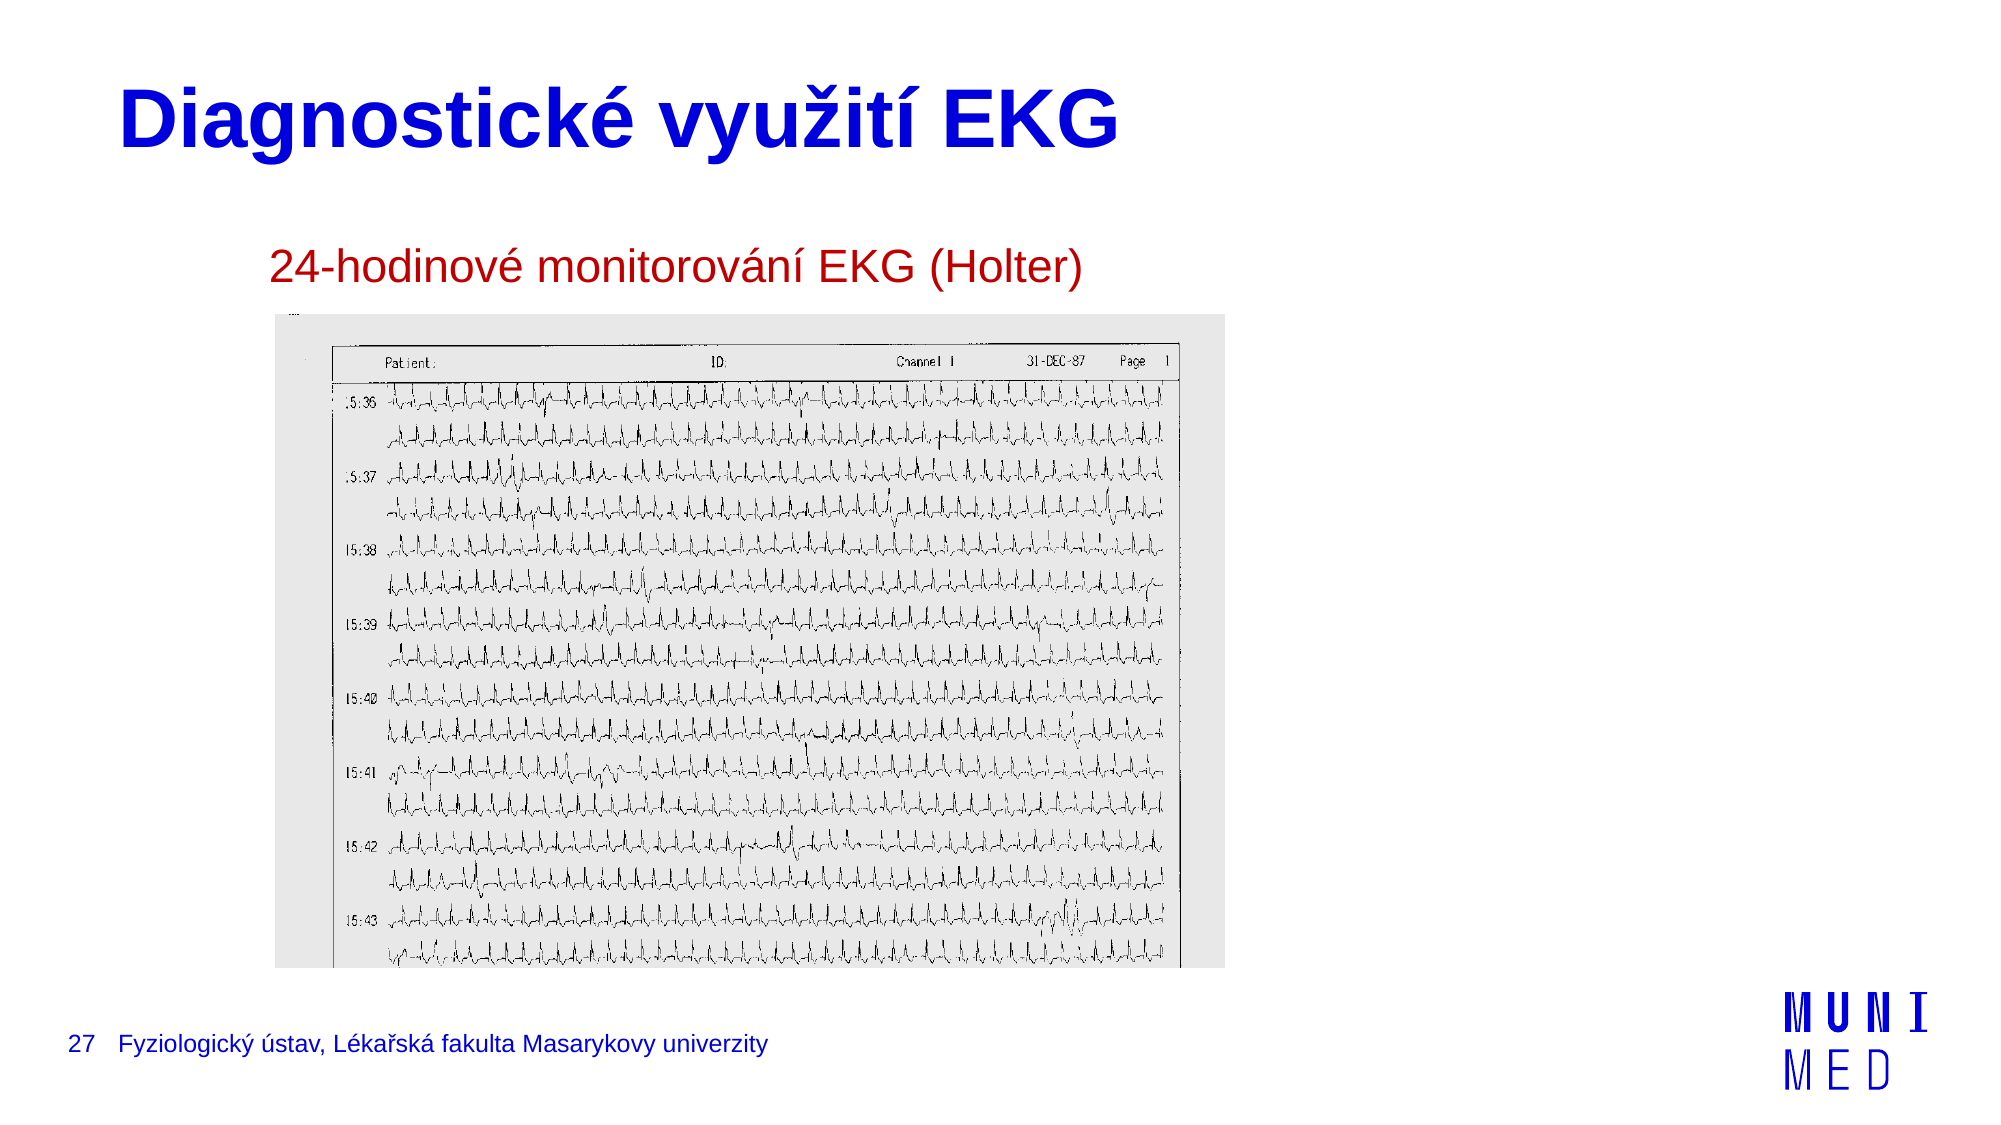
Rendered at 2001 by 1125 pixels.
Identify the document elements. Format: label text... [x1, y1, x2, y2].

title Diagnostické využití EKG [118, 80, 1883, 155]
picture [275, 314, 1226, 968]
footer Fyziologický ústav, Lékařská fakulta Masarykovy univerzity [118, 1021, 1418, 1063]
text_box 24-hodinové monitorování EKG (Holter) [253, 210, 1306, 317]
slide_number 27 [67, 1021, 110, 1063]
